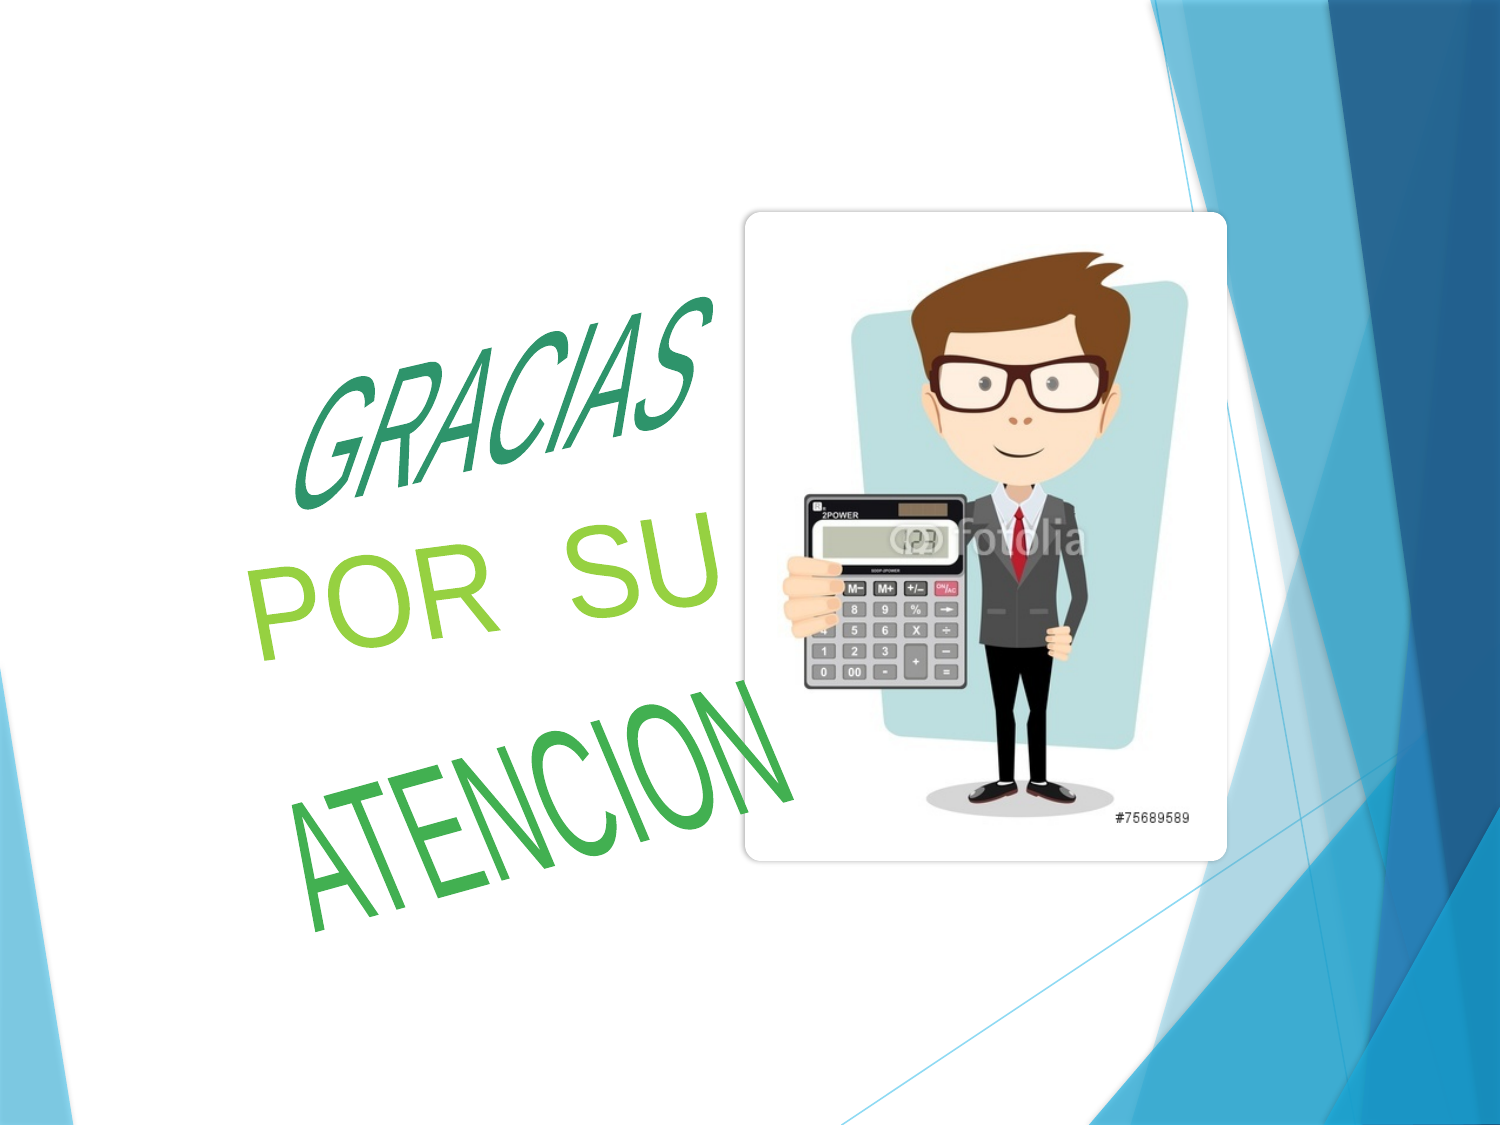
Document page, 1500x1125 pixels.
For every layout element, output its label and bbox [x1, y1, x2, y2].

picture [775, 242, 1197, 830]
